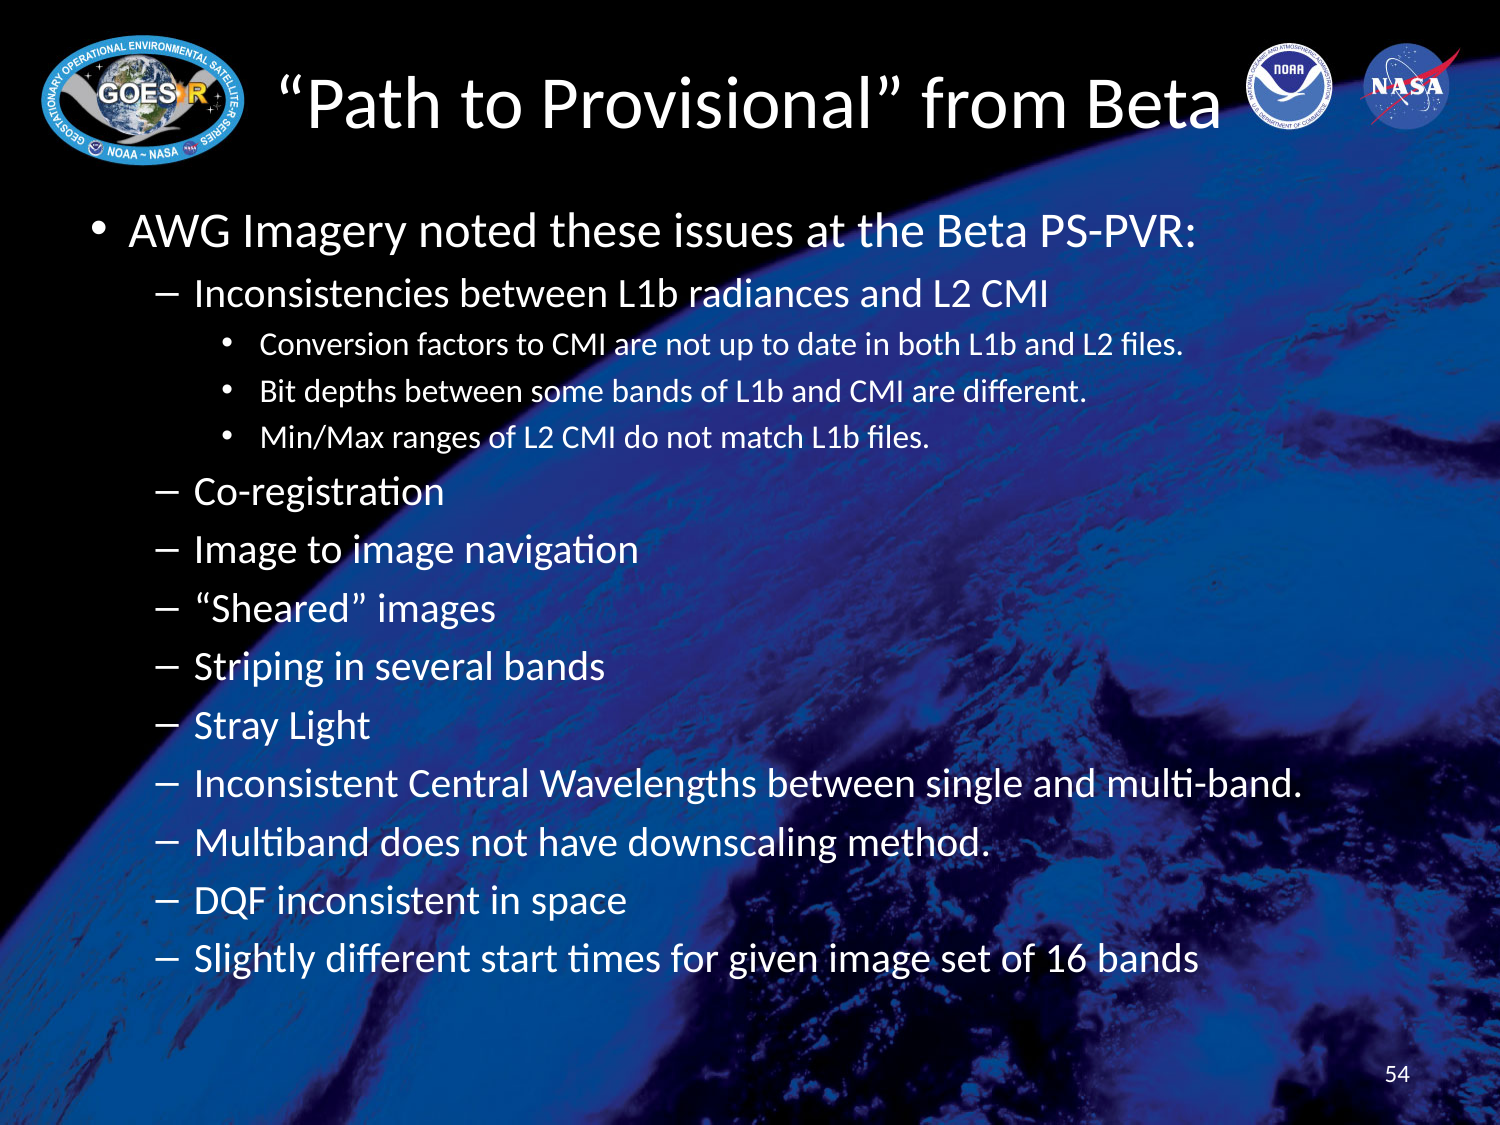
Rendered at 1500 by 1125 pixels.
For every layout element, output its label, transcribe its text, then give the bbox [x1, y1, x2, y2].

picture [0, 0, 1500, 1125]
slide_number 54 [1074, 1042, 1425, 1103]
list AWG Imagery noted these issues at the Beta PS-PVR: Inconsistencies between L1b radiances and L2 CMI Conversion factors to CMI are not up to date in both L1b and L2 files. Bit depths between some bands of L1b and CMI are different. Min/Max ranges of L2 CMI do not match L1b files. Co-registration Image to image navigation “Sheared” images Striping in several bands Stray Light Inconsistent Central Wavelengths between single and multi-band. Multiband does not have downscaling method. DQF inconsistent in space Slightly different start times for given image set of 16 bands [75, 189, 1425, 1059]
title “Path to Provisional” from Beta [75, 5, 1425, 189]
